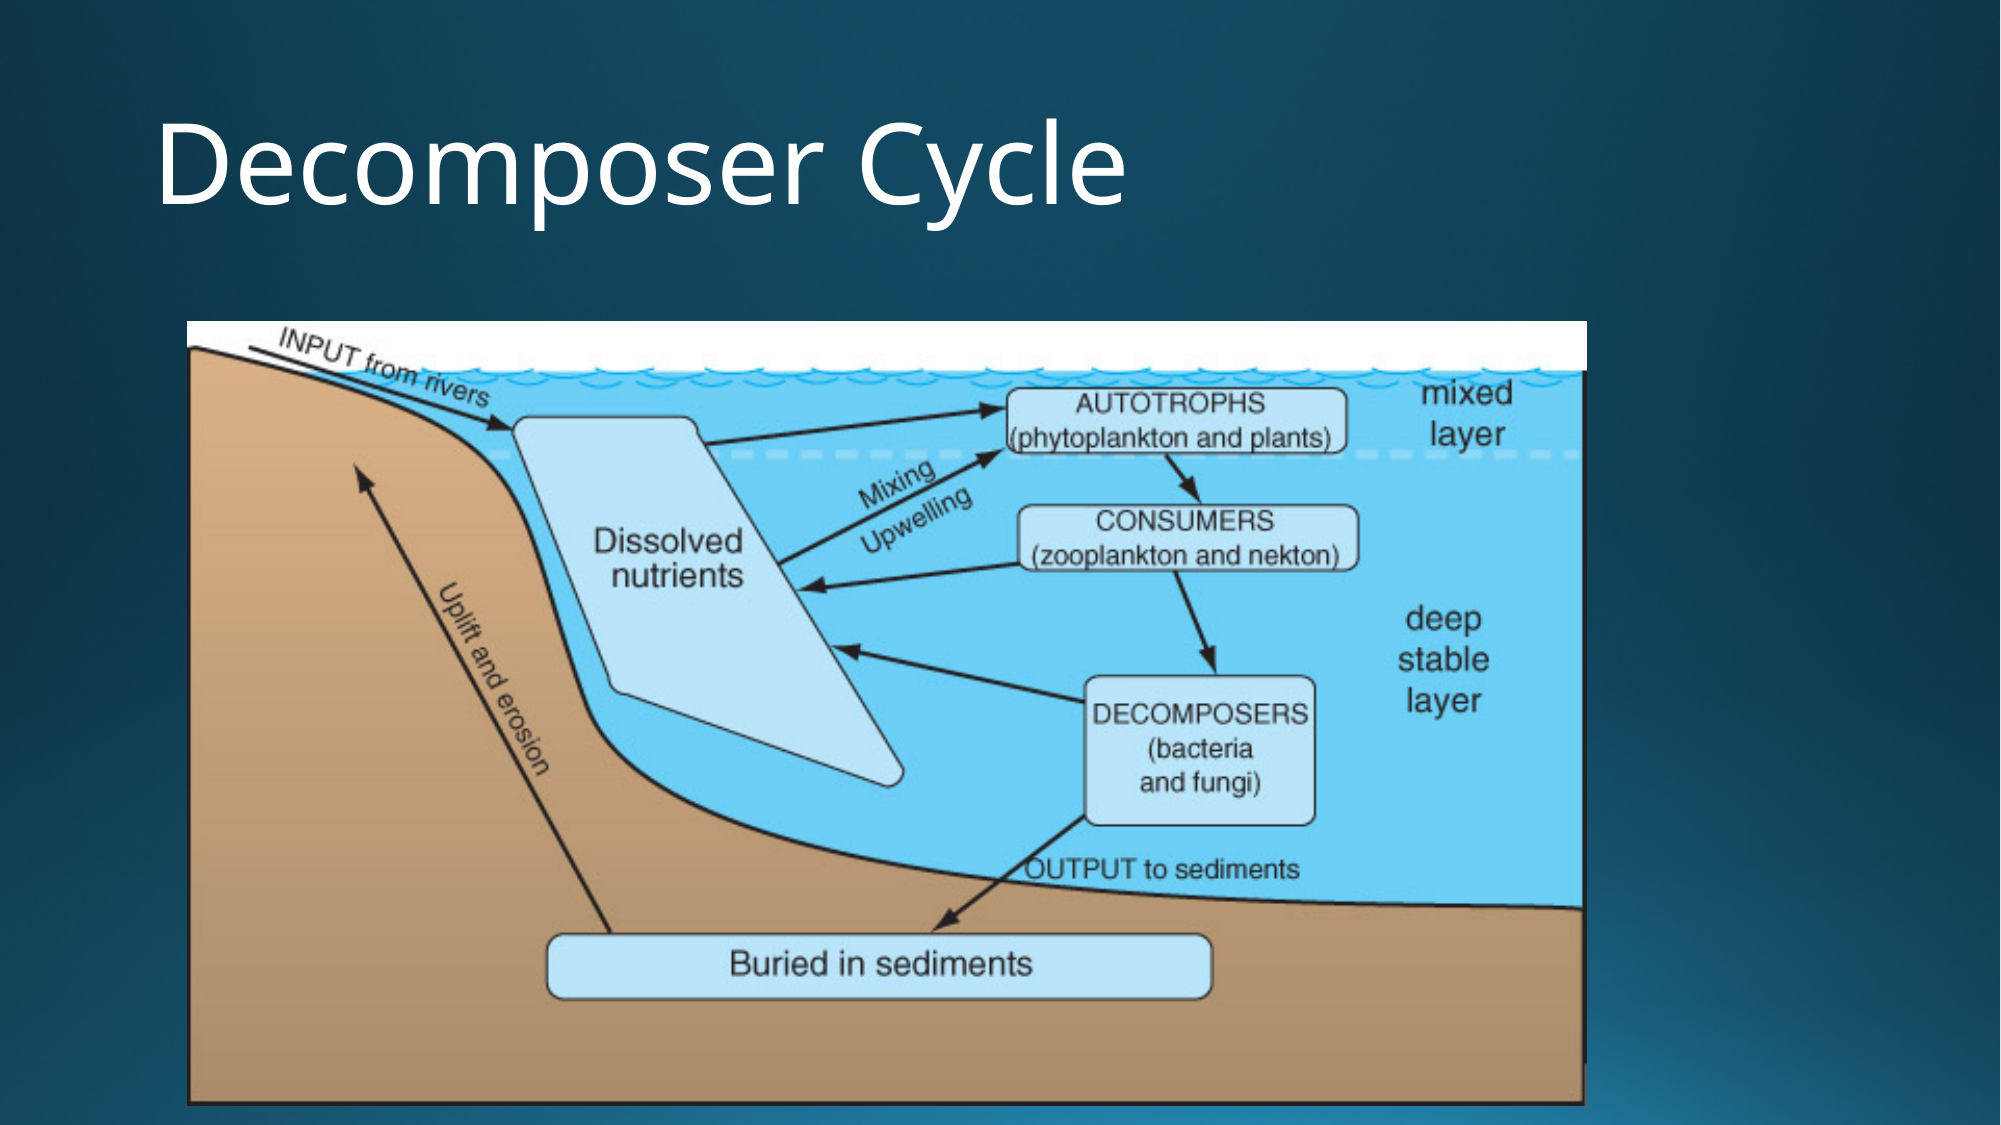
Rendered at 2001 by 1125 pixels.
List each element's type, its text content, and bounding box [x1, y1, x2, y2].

picture [0, 0, 2001, 1125]
title Decomposer Cycle [137, 59, 1863, 278]
